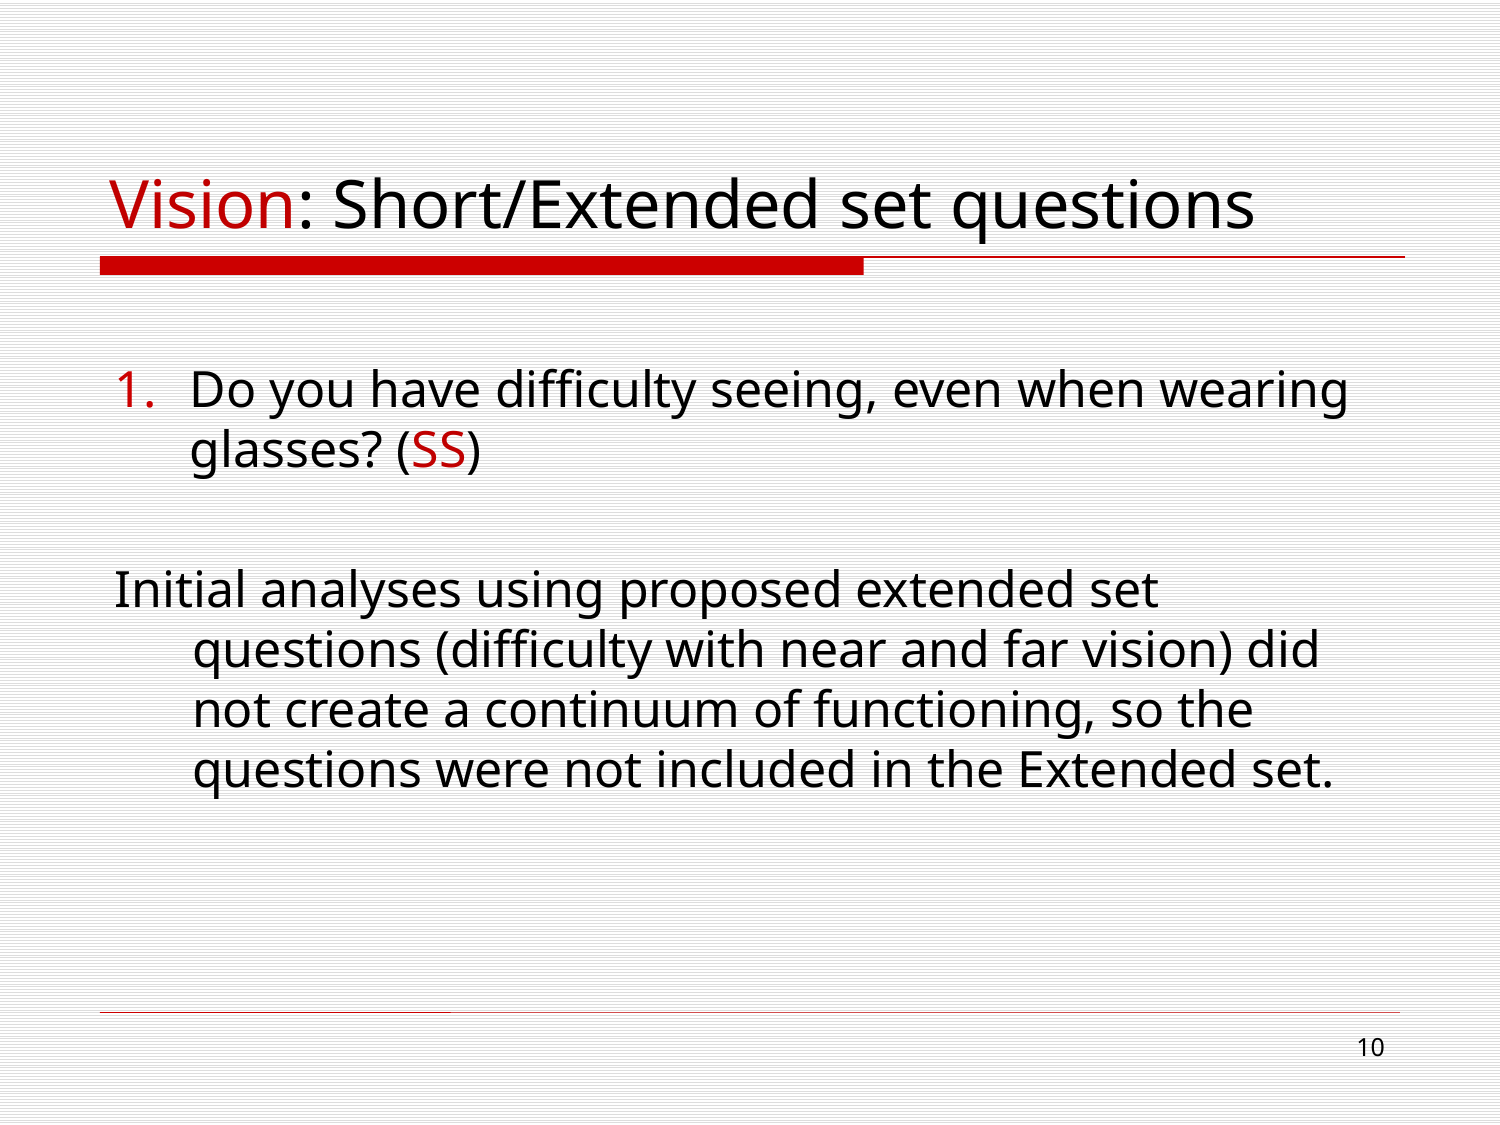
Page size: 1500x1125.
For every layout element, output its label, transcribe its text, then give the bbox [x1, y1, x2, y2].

title Vision: Short/Extended set questions [94, 50, 1472, 250]
list Do you have difficulty seeing, even when wearing glasses? (SS) Initial analyses using proposed extended set questions (difficulty with near and far vision) did not create a continuum of functioning, so the questions were not included in the Extended set. [99, 279, 1406, 993]
slide_number 10 [1074, 1024, 1401, 1103]
